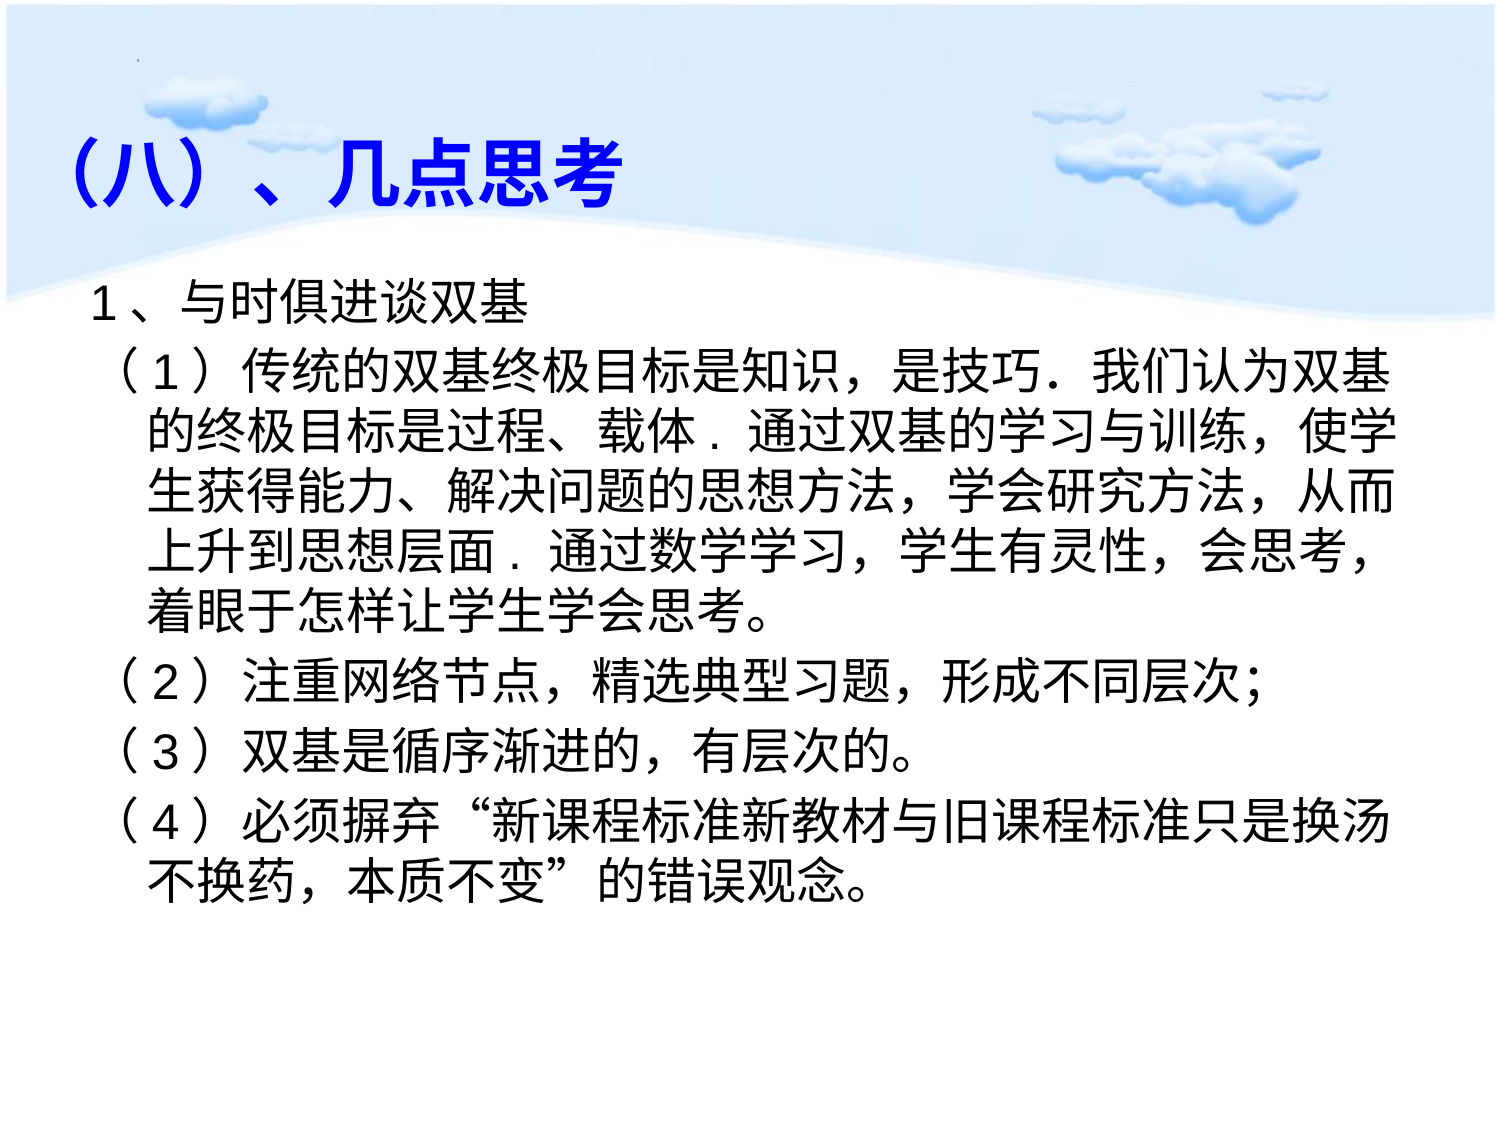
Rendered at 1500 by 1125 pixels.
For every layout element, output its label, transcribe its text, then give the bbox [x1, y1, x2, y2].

list 1、与时俱进谈双基 （1）传统的双基终极目标是知识，是技巧．我们认为双基的终极目标是过程、载体. 通过双基的学习与训练，使学生获得能力、解决问题的思想方法，学会研究方法，从而上升到思想层面. 通过数学学习，学生有灵性，会思考，着眼于怎样让学生学会思考。 （2）注重网络节点，精选典型习题，形成不同层次； （3）双基是循序渐进的，有层次的。 （4）必须摒弃“新课程标准新教材与旧课程标准只是换汤不换药，本质不变”的错误观念。 [74, 262, 1426, 1006]
title （八）、几点思考 [0, 77, 1002, 266]
picture [0, 0, 1500, 1125]
